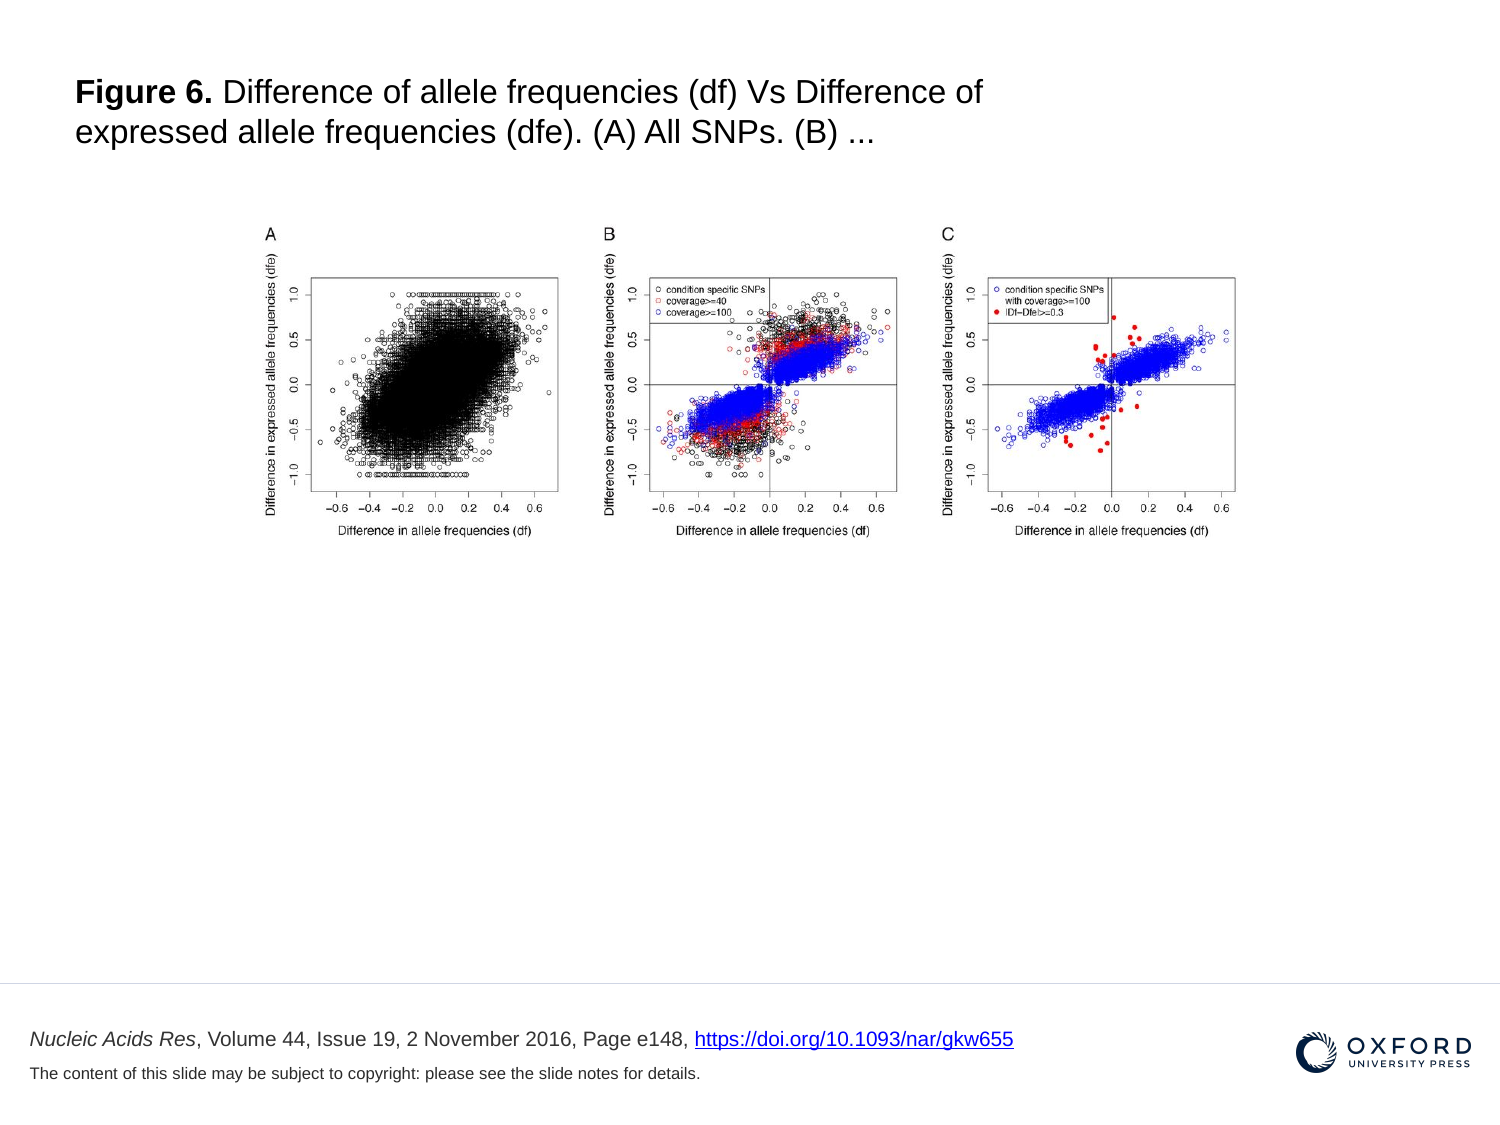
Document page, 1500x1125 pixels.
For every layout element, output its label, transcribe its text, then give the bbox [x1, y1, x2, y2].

picture [262, 224, 1238, 540]
title Figure 6. Difference of allele frequencies (df) Vs Difference of expressed allele frequencies (dfe). (A) All SNPs. (B) ... [75, 69, 1078, 171]
footer Nucleic Acids Res, Volume 44, Issue 19, 2 November 2016, Page e148, https://doi.org/10.1093/nar/gkw655 The content of this slide may be subject to copyright: please see the slide notes for details. [0, 983, 1260, 1125]
picture [1296, 1032, 1471, 1073]
